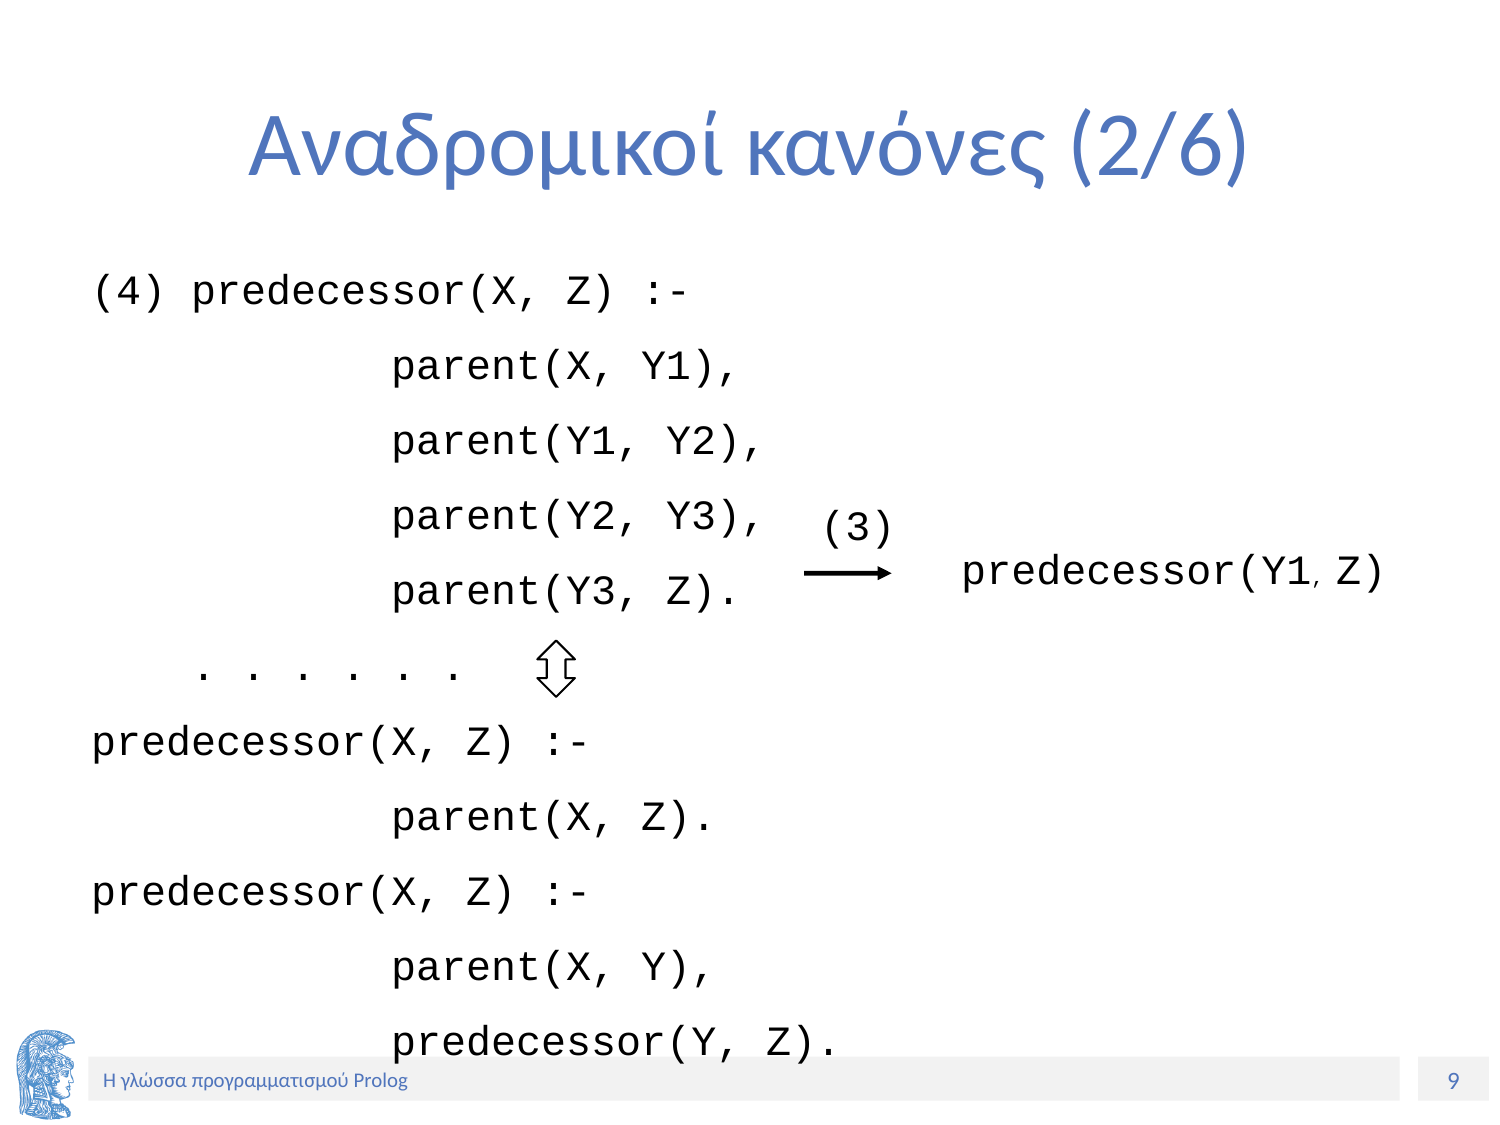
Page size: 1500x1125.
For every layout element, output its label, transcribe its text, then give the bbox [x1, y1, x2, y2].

text_box [535, 638, 577, 700]
text_box (3) [805, 491, 916, 557]
picture [9, 1026, 81, 1120]
list (4) predecessor(X, Z) :- parent(X, Y1), parent(Y1, Y2), parent(Y2, Y3), parent(Y3, Z). . . . . . . predecessor(X, Z) :- parent(X, Z). predecessor(X, Z) :- parent(X, Y), predecessor(Y, Z). [76, 255, 1427, 1083]
text_box predecessor(Y1, Z) [946, 535, 1425, 600]
title Αναδρομικοί κανόνες (2/6) [75, 45, 1425, 233]
text_box [804, 567, 892, 580]
